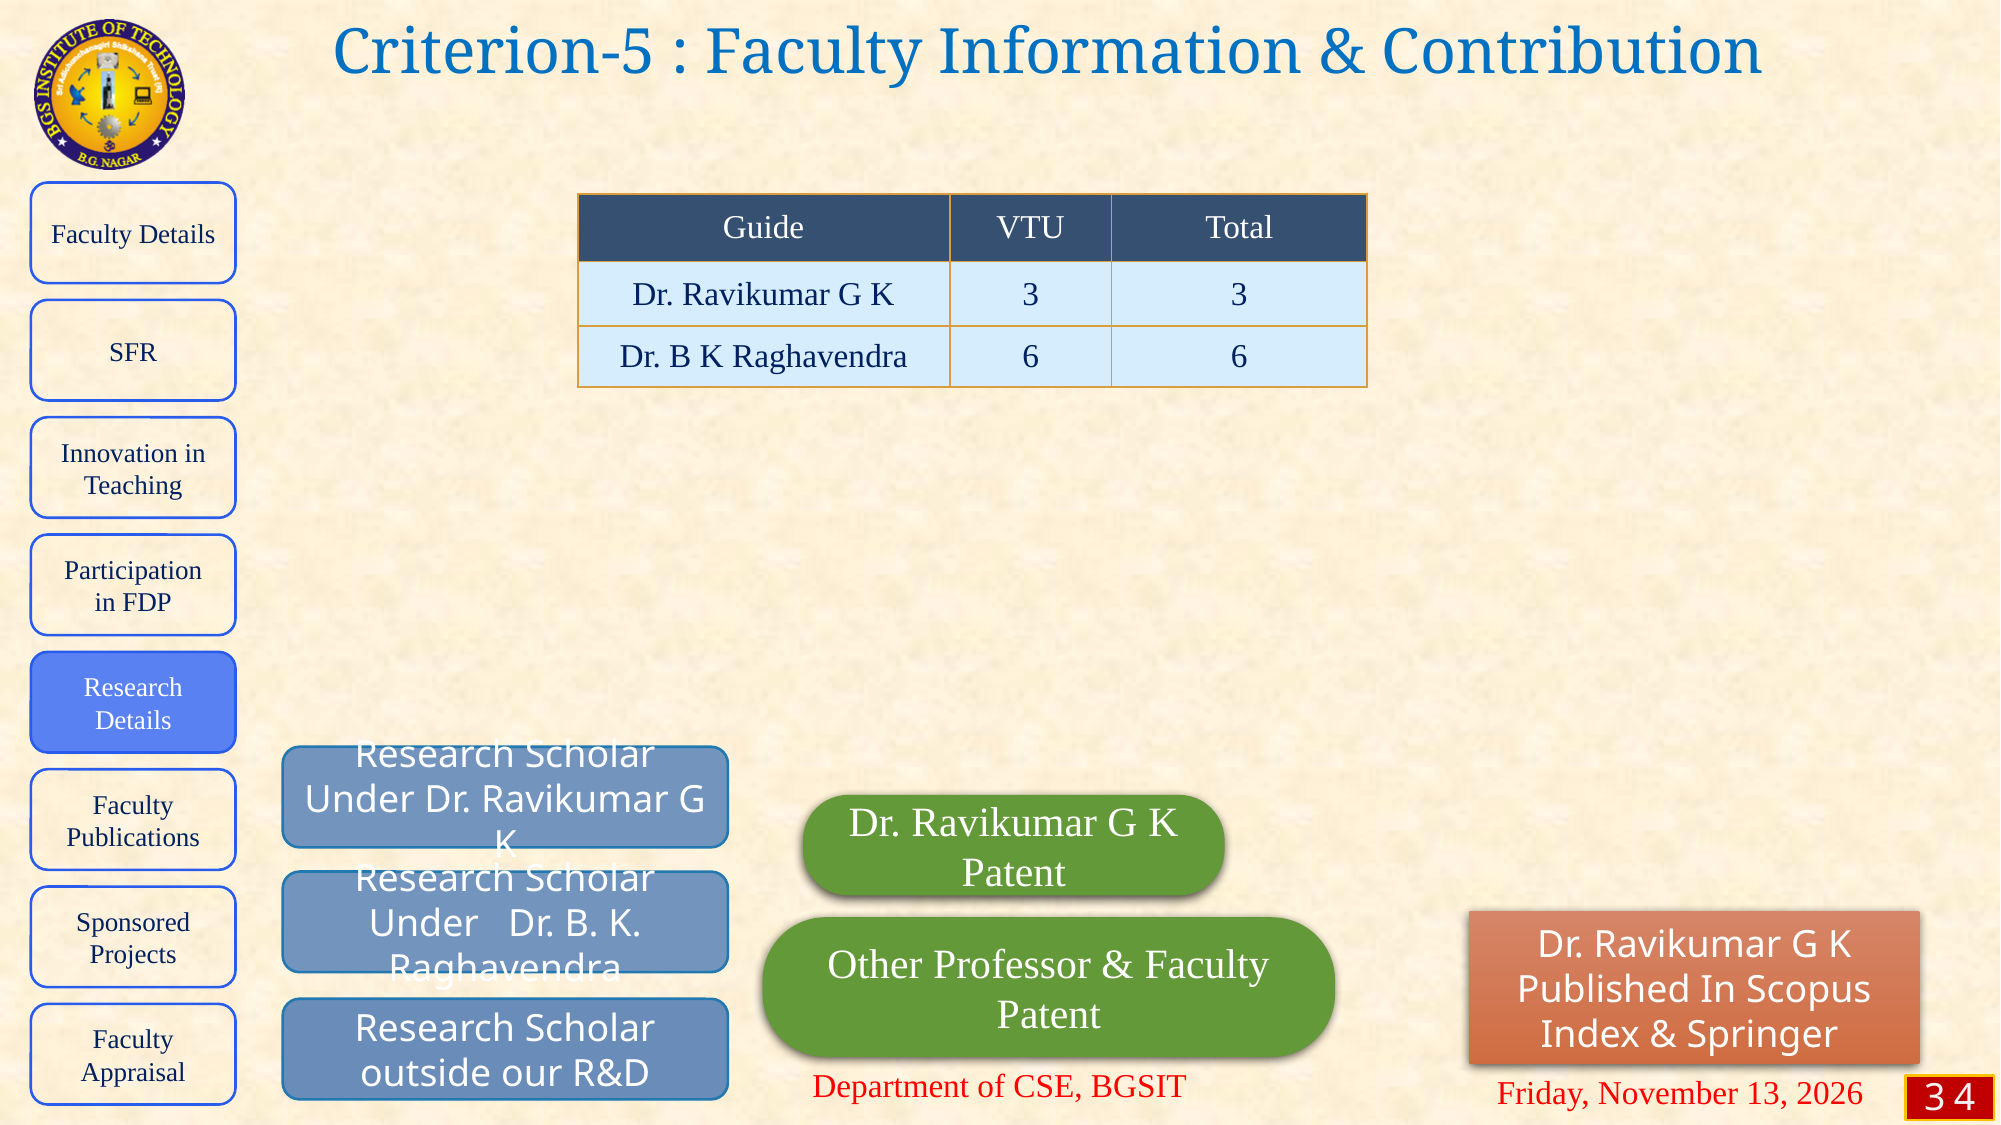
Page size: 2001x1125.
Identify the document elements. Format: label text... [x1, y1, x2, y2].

text_box Criterion-5 : Faculty Information & Contribution [282, 3, 1816, 94]
slide_number 34 [1906, 1074, 1995, 1121]
text_box Other Professor & Faculty Patent [762, 917, 1336, 1057]
table_cell 6 [951, 327, 1111, 386]
text_box Sponsored Projects [29, 885, 237, 989]
table_cell Dr. B K Raghavendra [579, 327, 949, 386]
table_header Guide [579, 195, 949, 261]
footer Department of CSE, BGSIT [789, 1061, 1211, 1106]
text_box Research Scholar Under Dr. Ravikumar G K [281, 745, 730, 849]
text_box Innovation in Teaching [29, 415, 237, 520]
text_box Research Details [29, 650, 237, 754]
picture [0, 0, 2001, 1125]
text_box Dr. Ravikumar G K Published In Scopus Index & Springer [1469, 911, 1920, 1064]
table_header VTU [951, 195, 1111, 261]
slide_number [1455, 1061, 1906, 1122]
text_box Research Scholar Under Dr. B. K. Raghavendra [281, 870, 730, 974]
text_box Dr. Ravikumar G K Patent [802, 794, 1225, 896]
table_cell Dr. Ravikumar G K [579, 262, 949, 325]
table_cell 3 [951, 262, 1111, 325]
text_box Faculty Publications [29, 767, 237, 872]
table_cell 6 [1112, 327, 1366, 386]
text_box SFR [29, 298, 237, 402]
text_box Faculty Appraisal [29, 1002, 237, 1106]
text_box Participation in FDP [29, 533, 237, 637]
table_cell 3 [1112, 262, 1366, 325]
text_box Research Scholar outside our R&D [281, 997, 730, 1101]
text_box Faculty Details [29, 181, 237, 285]
table_header Total [1112, 195, 1366, 261]
